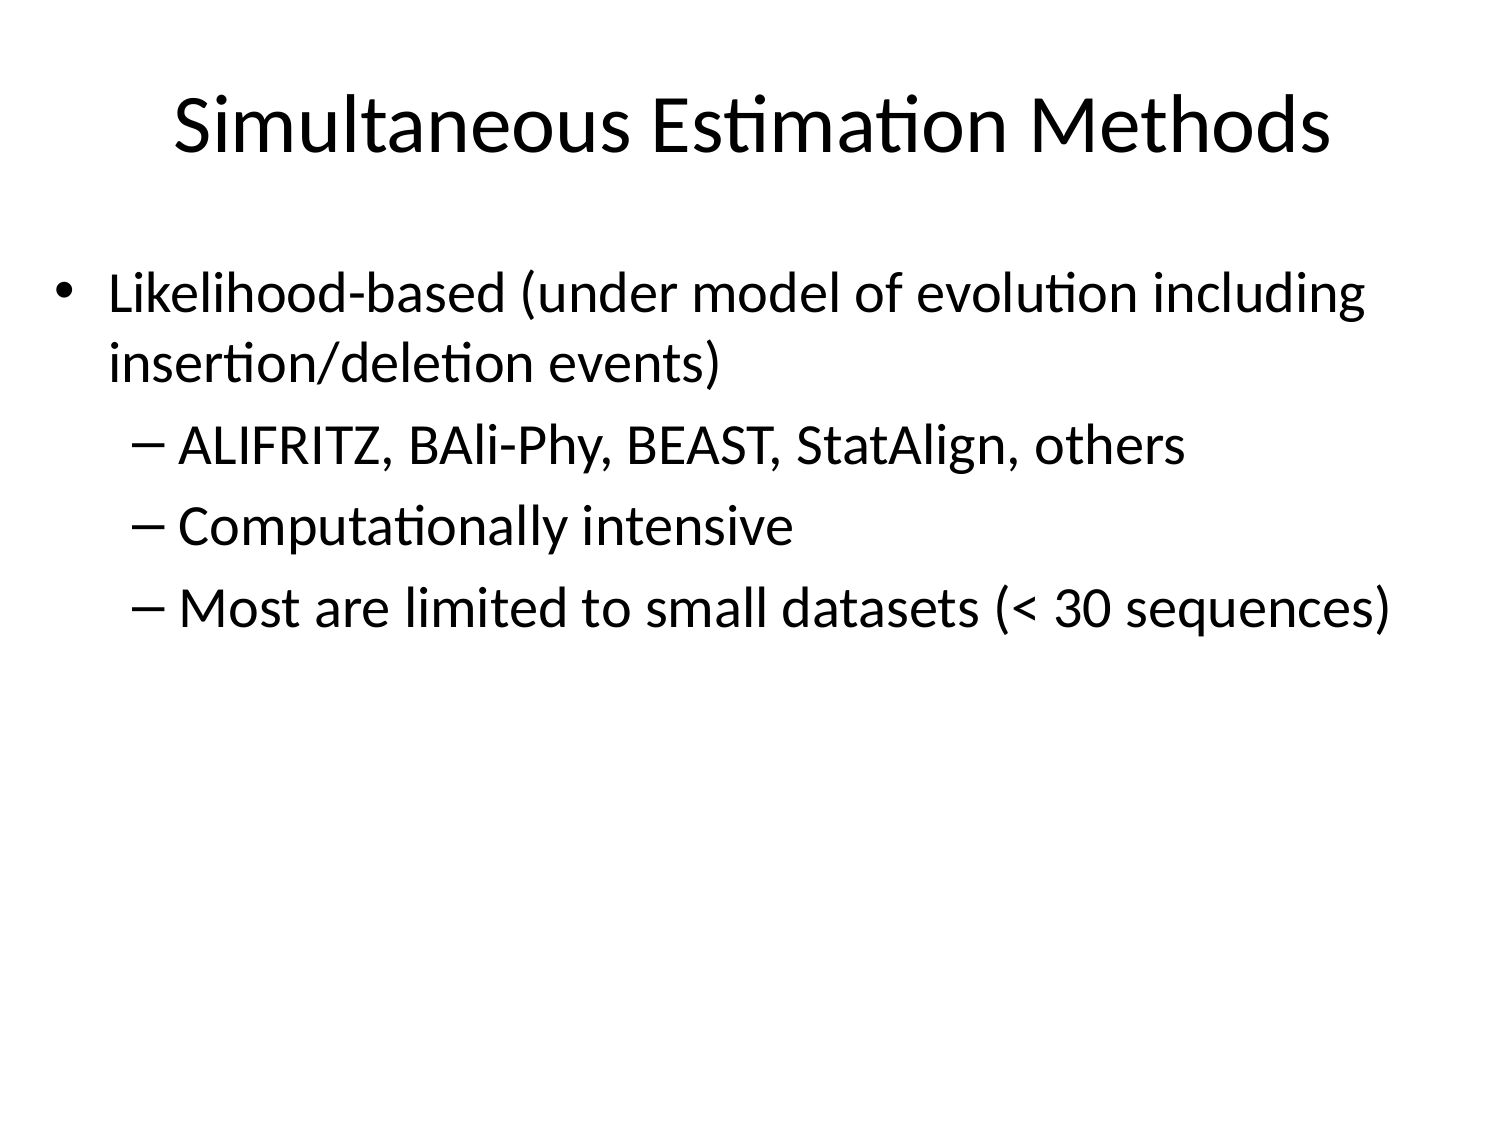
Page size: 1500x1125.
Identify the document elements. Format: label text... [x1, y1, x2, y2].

title Simultaneous Estimation Methods [78, 0, 1429, 238]
list Likelihood-based (under model of evolution including insertion/deletion events)‏ ALIFRITZ, BAli-Phy, BEAST, StatAlign, others Computationally intensive Most are limited to small datasets (< 30 sequences) [37, 254, 1463, 750]
